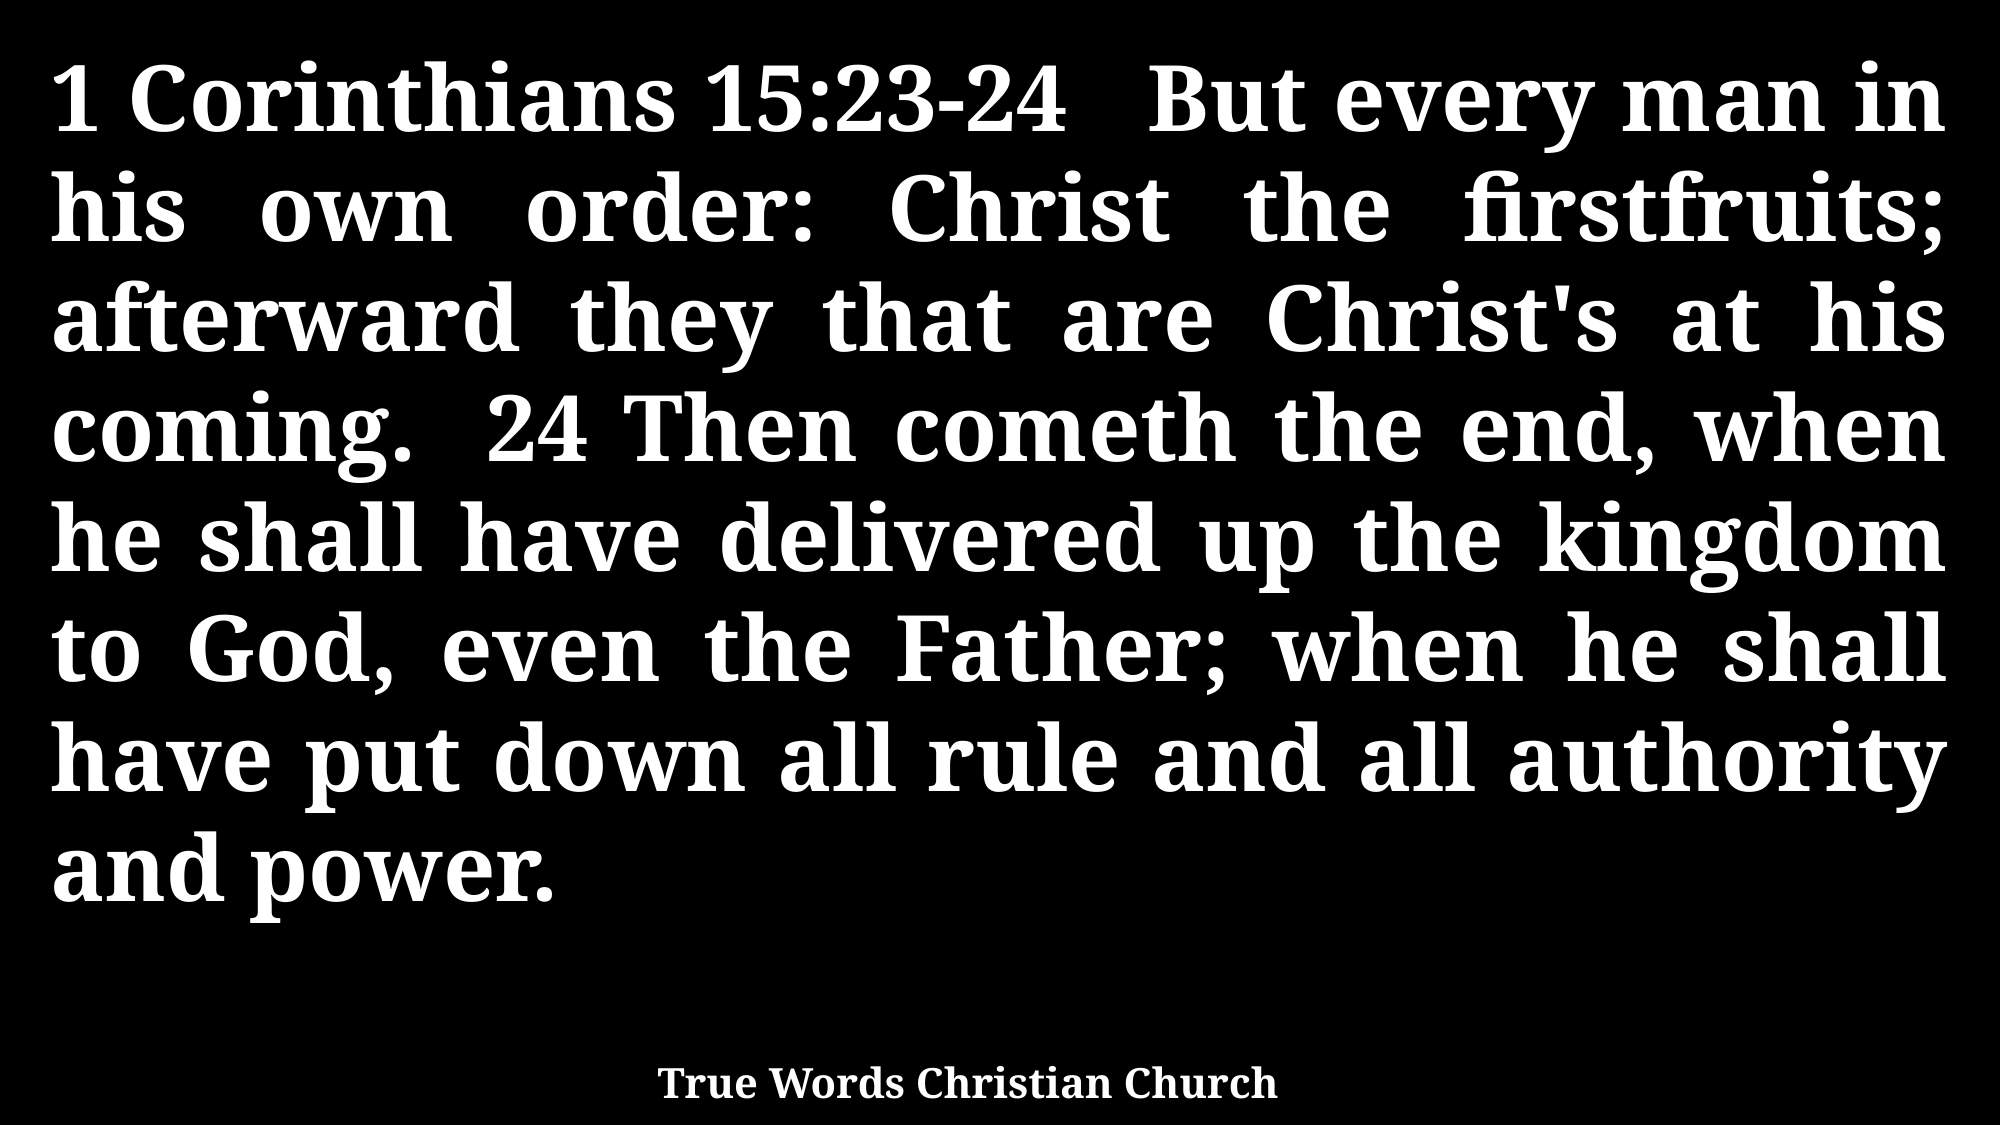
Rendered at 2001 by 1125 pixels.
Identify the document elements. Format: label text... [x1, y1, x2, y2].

text_box 1 Corinthians 15:23-24 But every man in his own order: Christ the firstfruits; afterward they that are Christ's at his coming. 24 Then cometh the end, when he shall have delivered up the kingdom to God, even the Father; when he shall have put down all rule and all authority and power. [35, 32, 1965, 927]
text_box True Words Christian Church [642, 1049, 1294, 1114]
